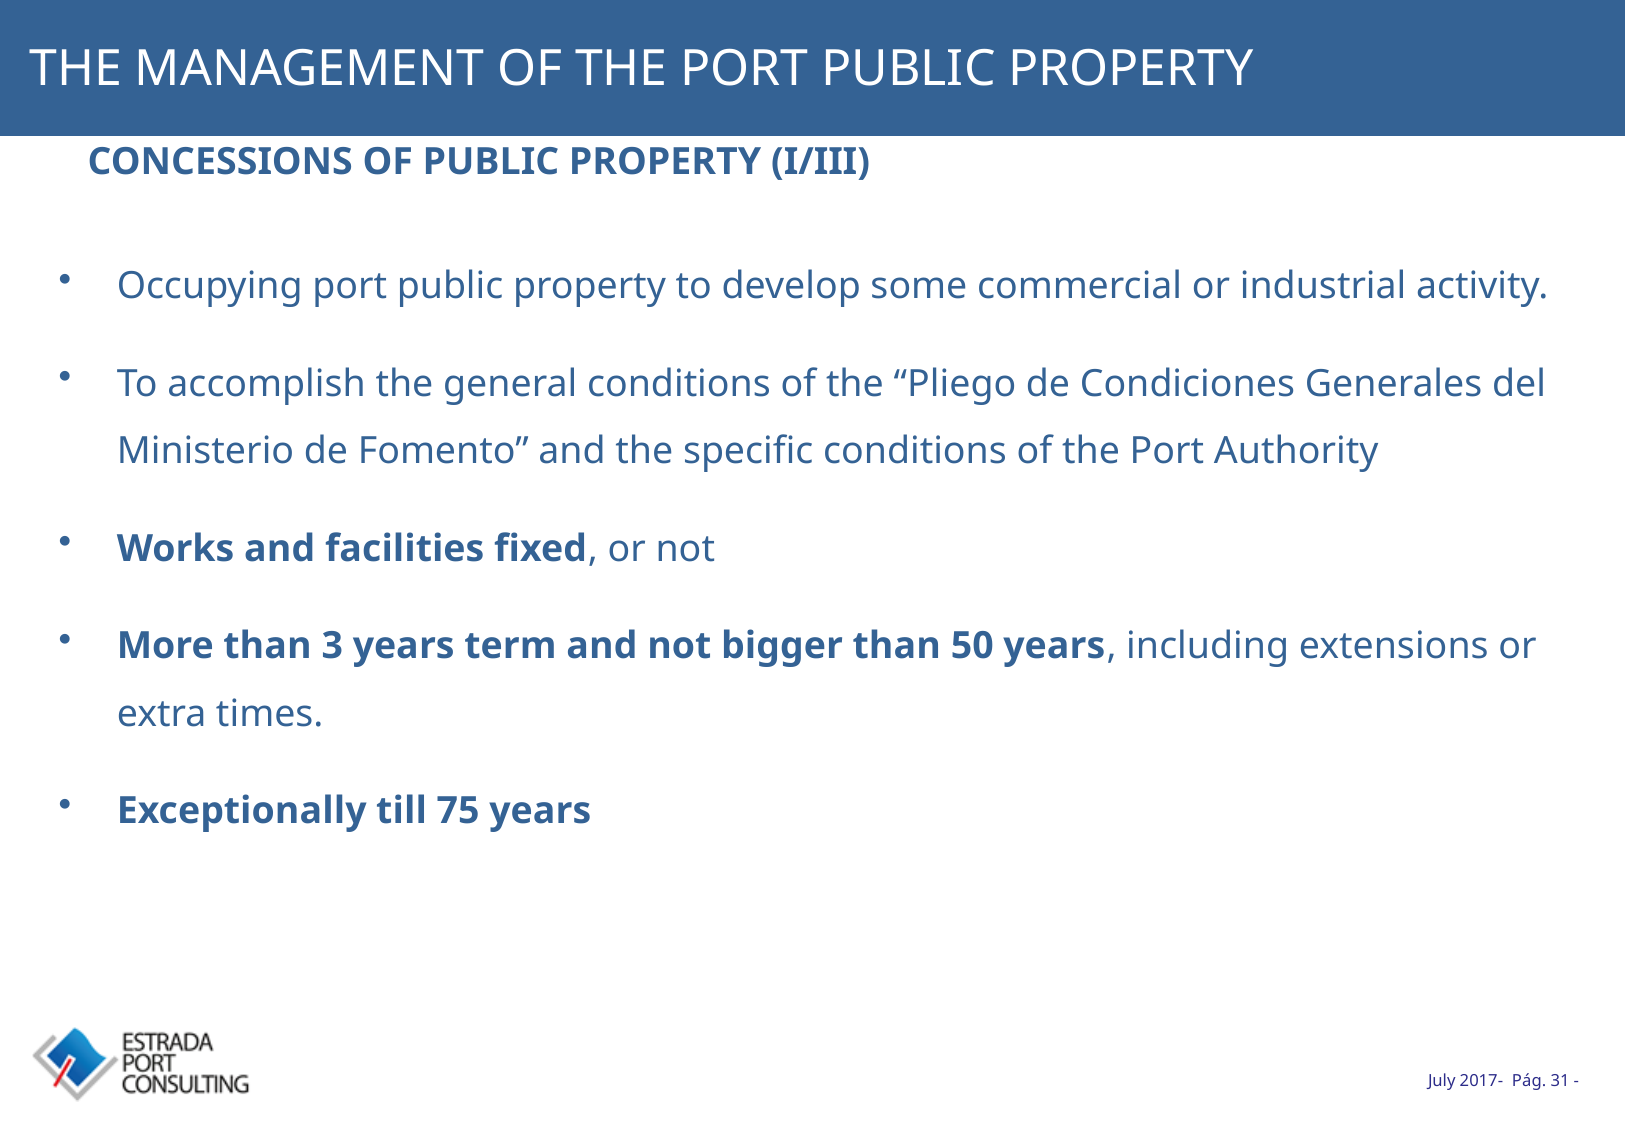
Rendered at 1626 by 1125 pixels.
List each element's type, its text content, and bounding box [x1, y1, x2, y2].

text_box CONCESSIONS OF PUBLIC PROPERTY (I/III) Occupying port public property to develop some commercial or industrial activity. To accomplish the general conditions of the “Pliego de Condiciones Generales del Ministerio de Fomento” and the specific conditions of the Port Authority Works and facilities fixed, or not More than 3 years term and not bigger than 50 years, including extensions or extra times. Exceptionally till 75 years [0, 125, 1625, 927]
picture [32, 1026, 258, 1102]
title THE MANAGEMENT OF THE PORT PUBLIC PROPERTY [0, 0, 1625, 125]
